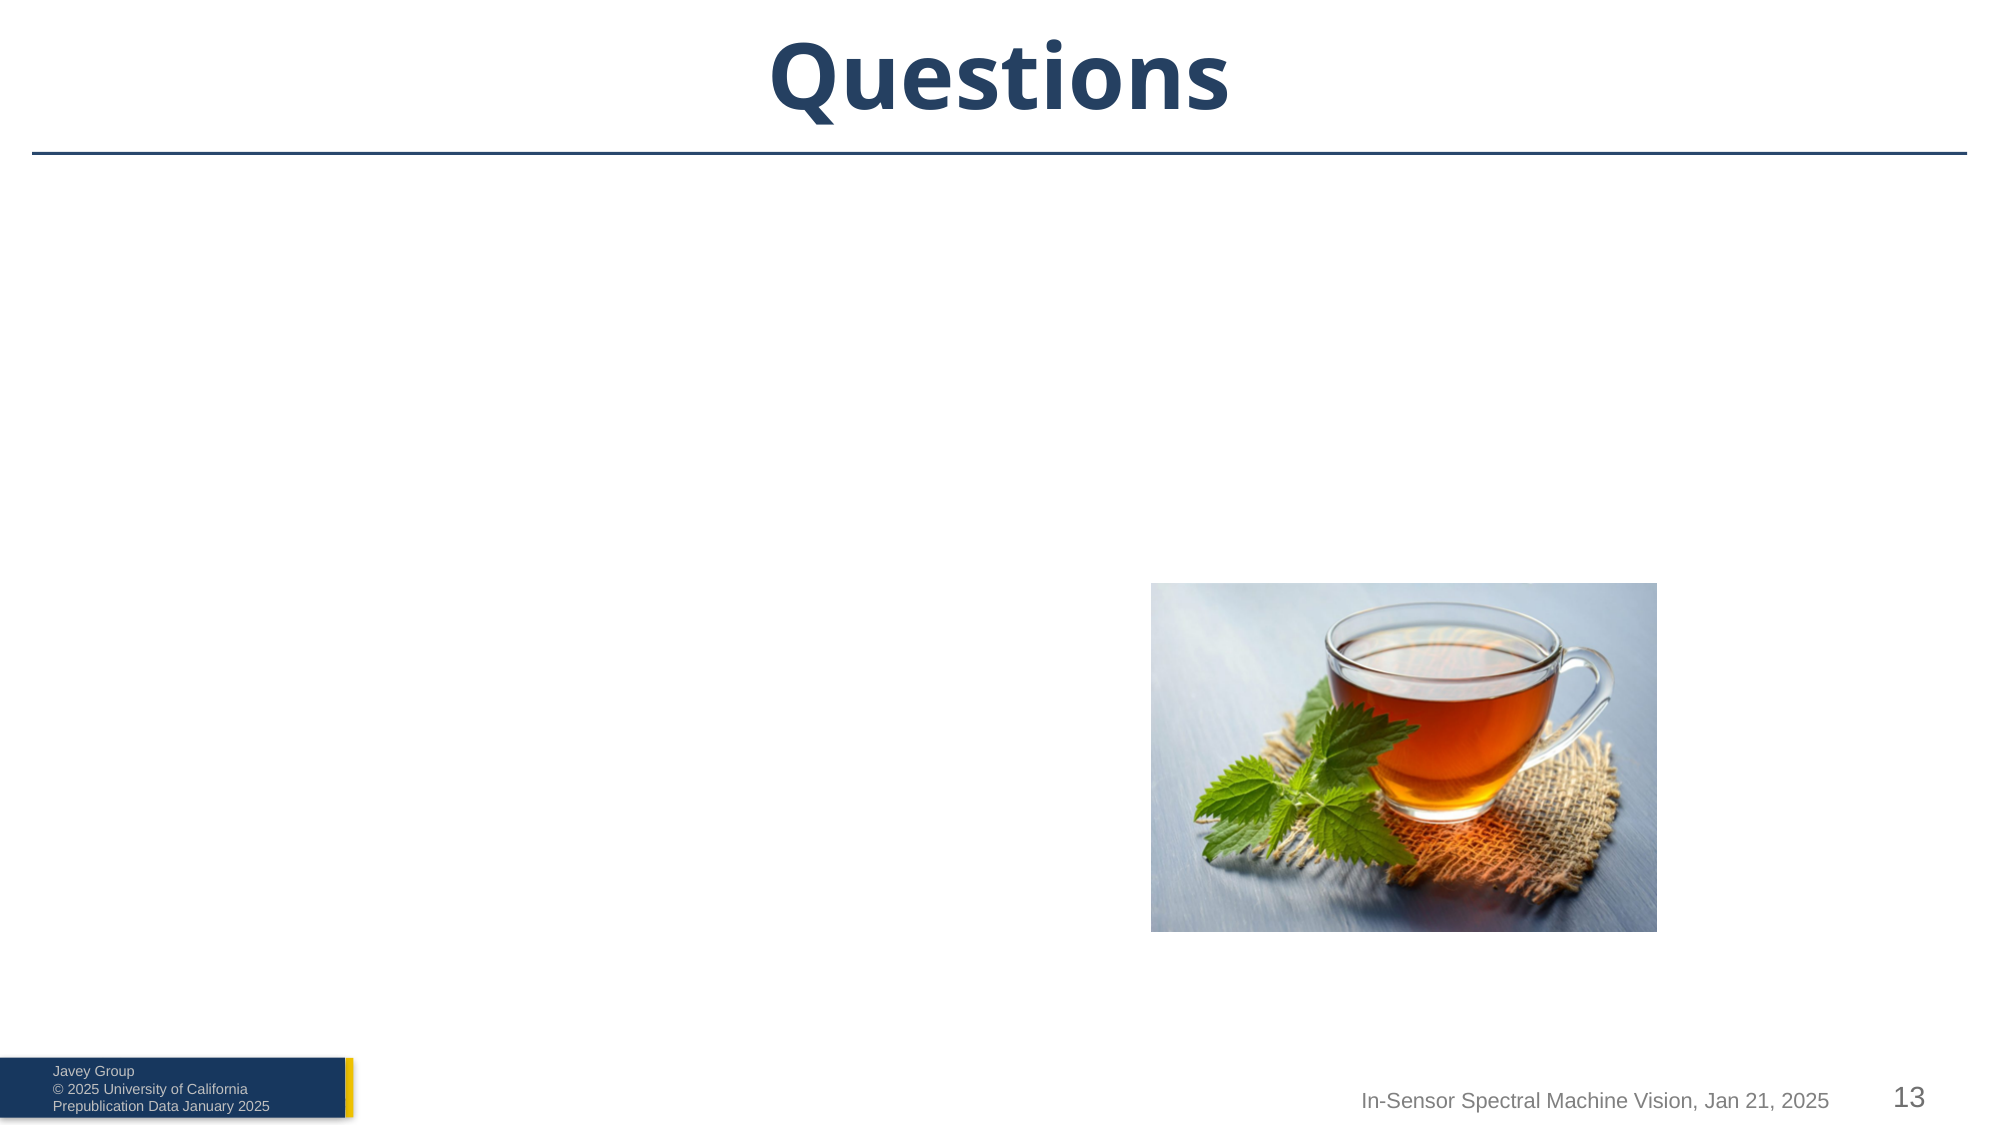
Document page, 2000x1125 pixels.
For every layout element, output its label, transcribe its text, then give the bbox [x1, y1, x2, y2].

picture [1151, 583, 1657, 932]
footer In-Sensor Spectral Machine Vision, Jan 21, 2025 [598, 1060, 1846, 1121]
slide_number 13 [1846, 1060, 1941, 1121]
title Questions [32, 2, 1968, 144]
